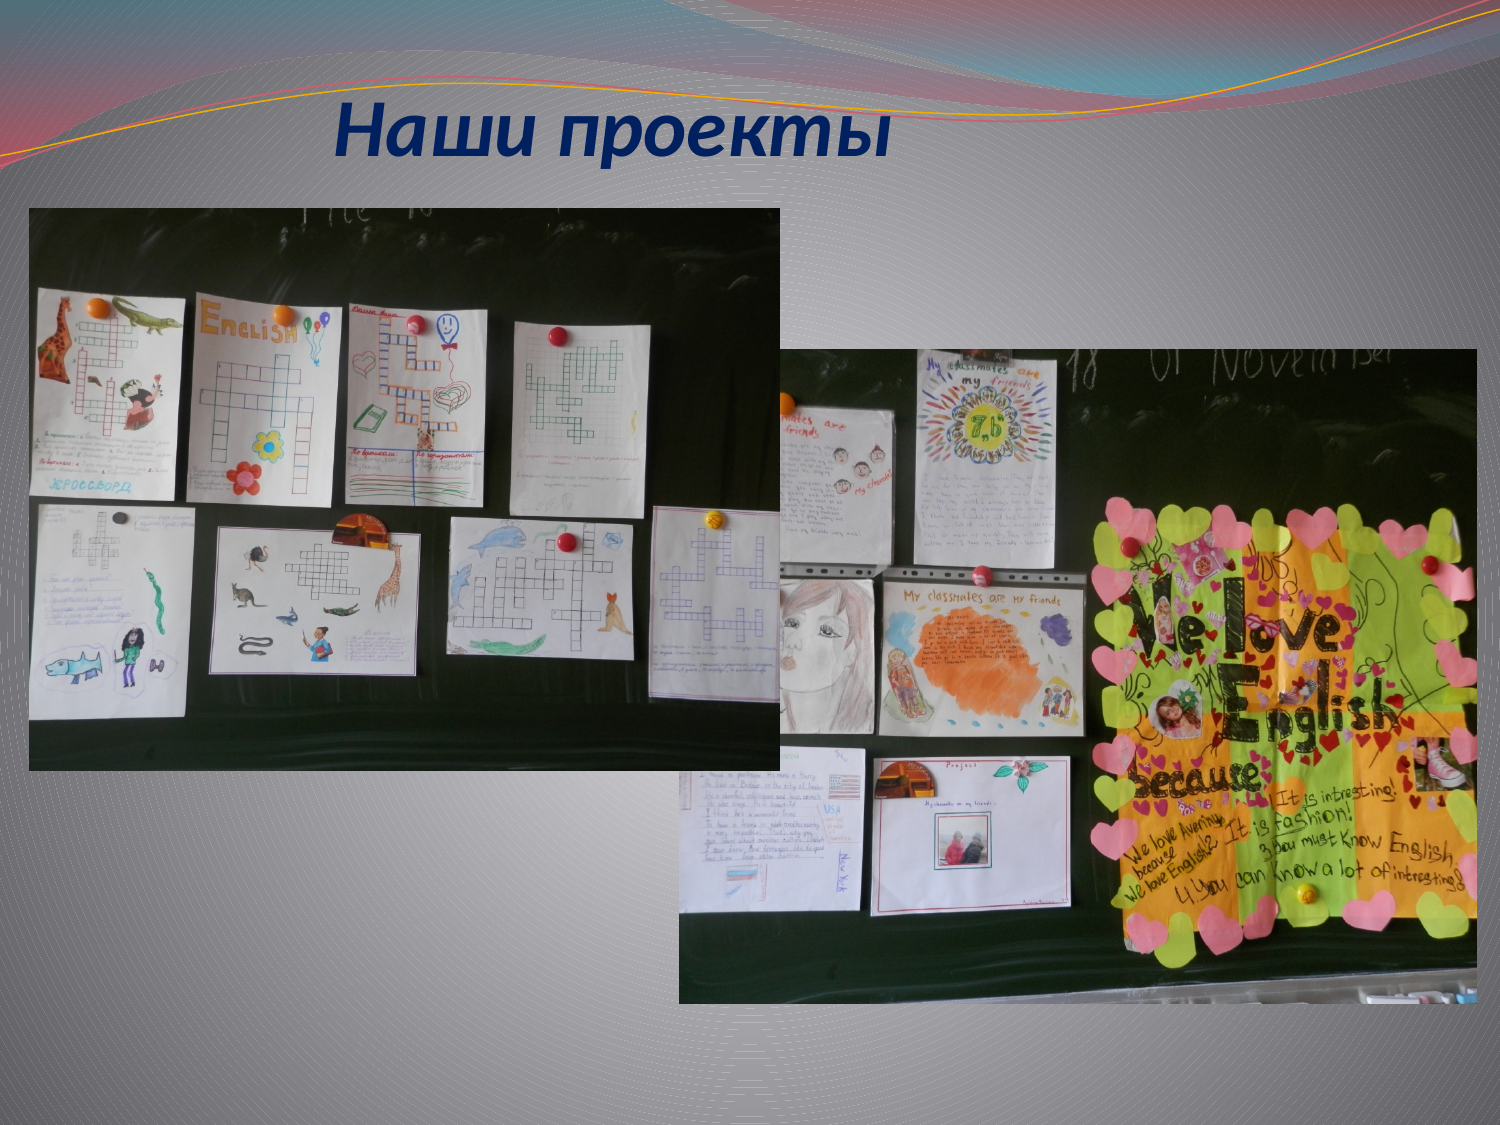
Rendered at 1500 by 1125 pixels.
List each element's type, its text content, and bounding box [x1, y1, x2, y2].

picture [29, 207, 780, 771]
title Наши проекты [75, 66, 1438, 173]
picture [678, 349, 1477, 1005]
